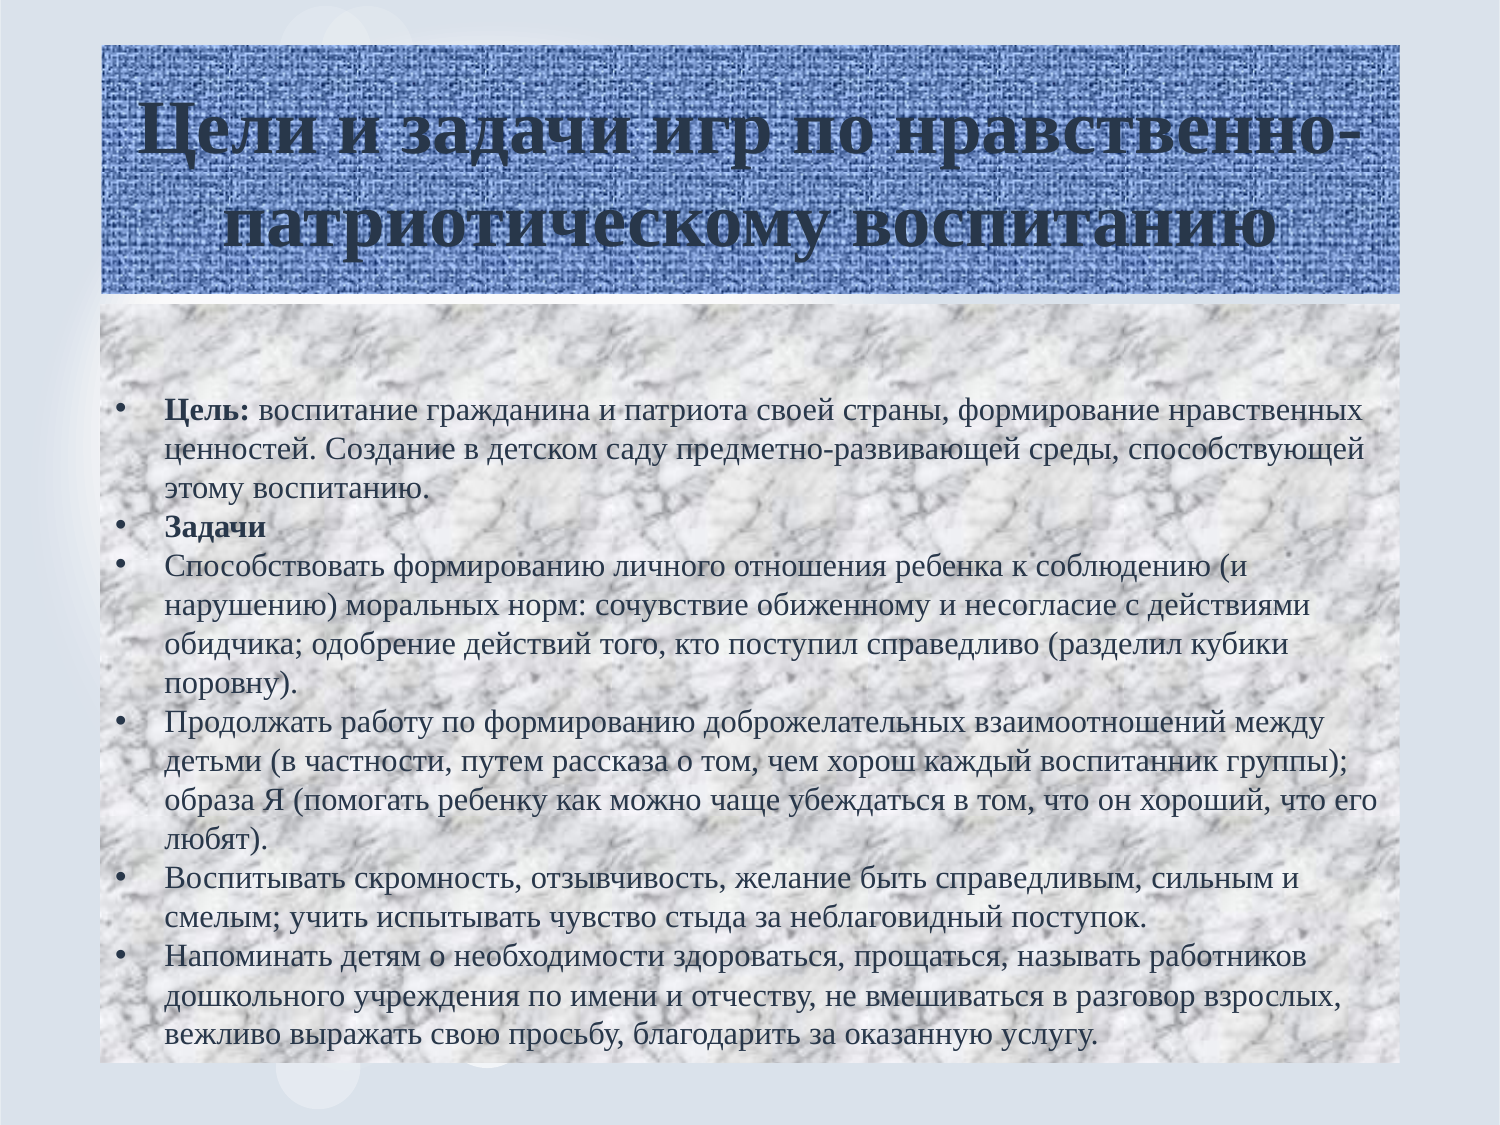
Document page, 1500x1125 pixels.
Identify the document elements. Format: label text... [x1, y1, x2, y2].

title Цели и задачи игр по нравственно-патриотическому воспитанию [101, 45, 1400, 294]
list Цель: воспитание гражданина и патриота своей страны, формирование нравственных ценностей. Создание в детском саду предметно-развивающей среды, способствующей этому воспитанию. Задачи Способствовать формированию личного отношения ребенка к соблюдению (и нарушению) моральных норм: сочувствие обиженному и несогласие с действиями обидчика; одобрение действий того, кто поступил справедливо (разделил кубики поровну). Продолжать работу по формированию доброжелательных взаимоотношений между детьми (в частности, путем рассказа о том, чем хорош каждый воспитанник группы); образа Я (помогать ребенку как можно чаще убеждаться в том, что он хороший, что его любят). Воспитывать скромность, отзывчивость, желание быть справедливым, сильным и смелым; учить испытывать чувство стыда за неблаговидный поступок. Напоминать детям о необходимости здороваться, прощаться, называть работников дошкольного учреждения по имени и отчеству, не вмешиваться в разговор взрослых, вежливо выражать свою просьбу, благодарить за оказанную услугу. [100, 304, 1400, 1063]
